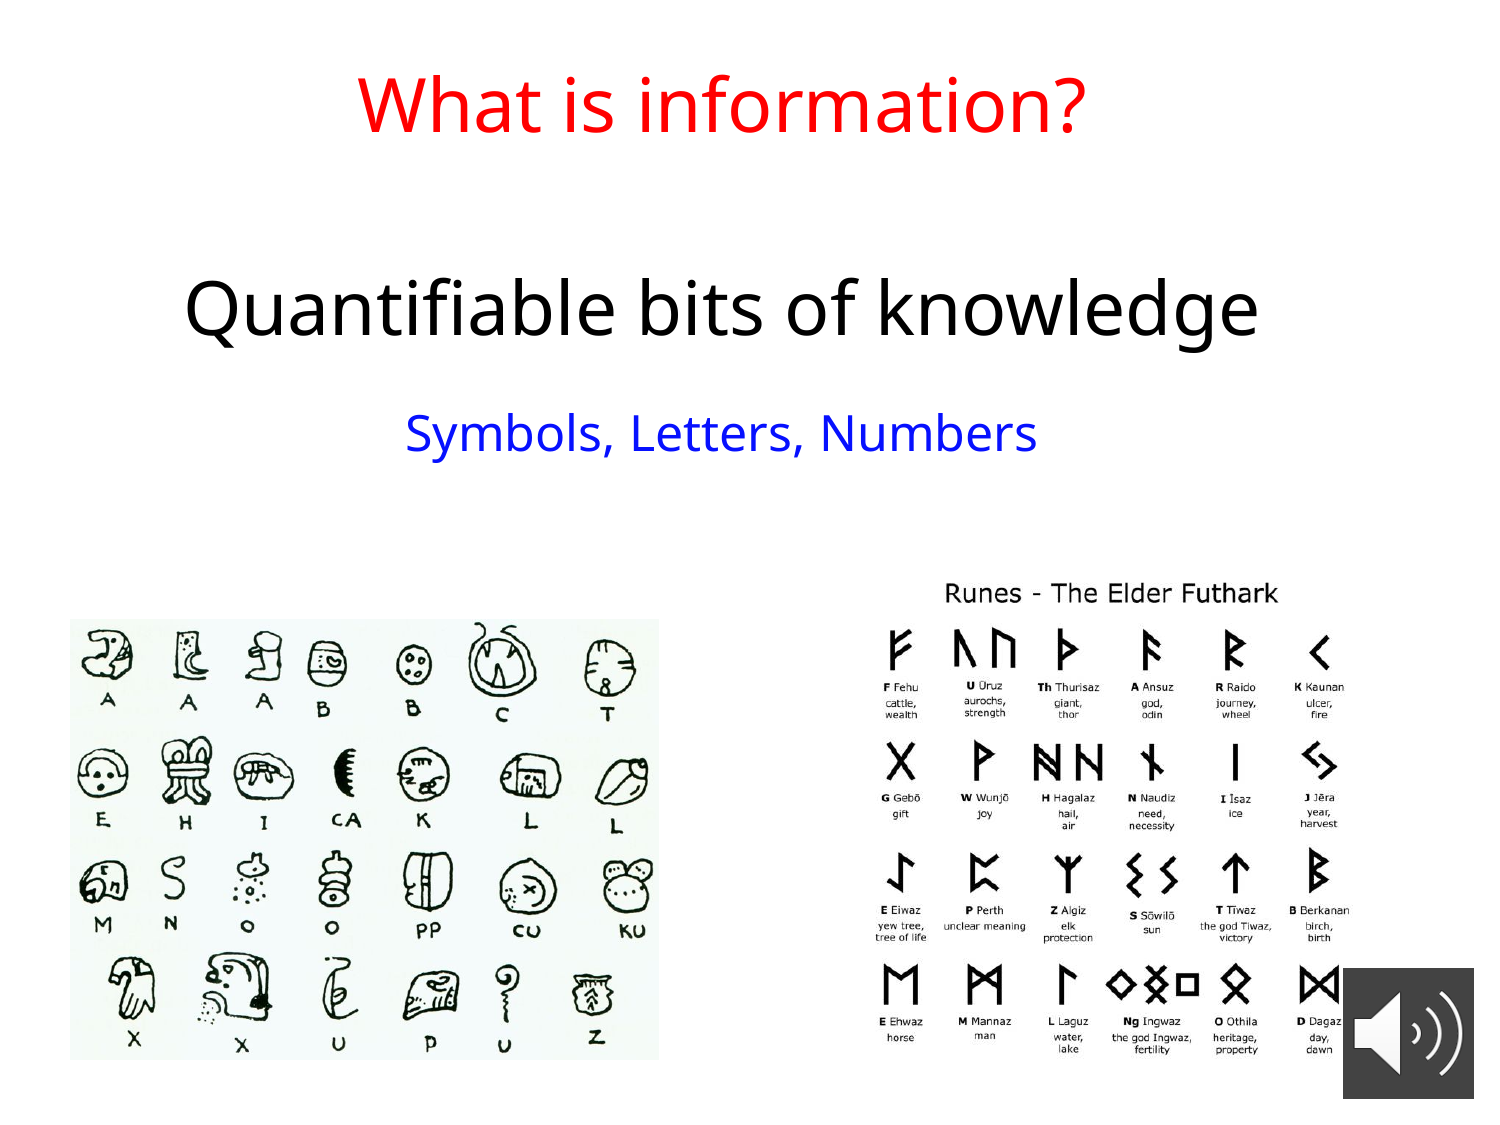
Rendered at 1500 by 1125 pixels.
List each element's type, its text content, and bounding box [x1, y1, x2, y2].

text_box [70, 393, 1369, 1076]
picture [1341, 966, 1476, 1101]
text_box What is information? [342, 49, 1102, 155]
text_box Quantifiable bits of knowledge [168, 252, 1277, 358]
